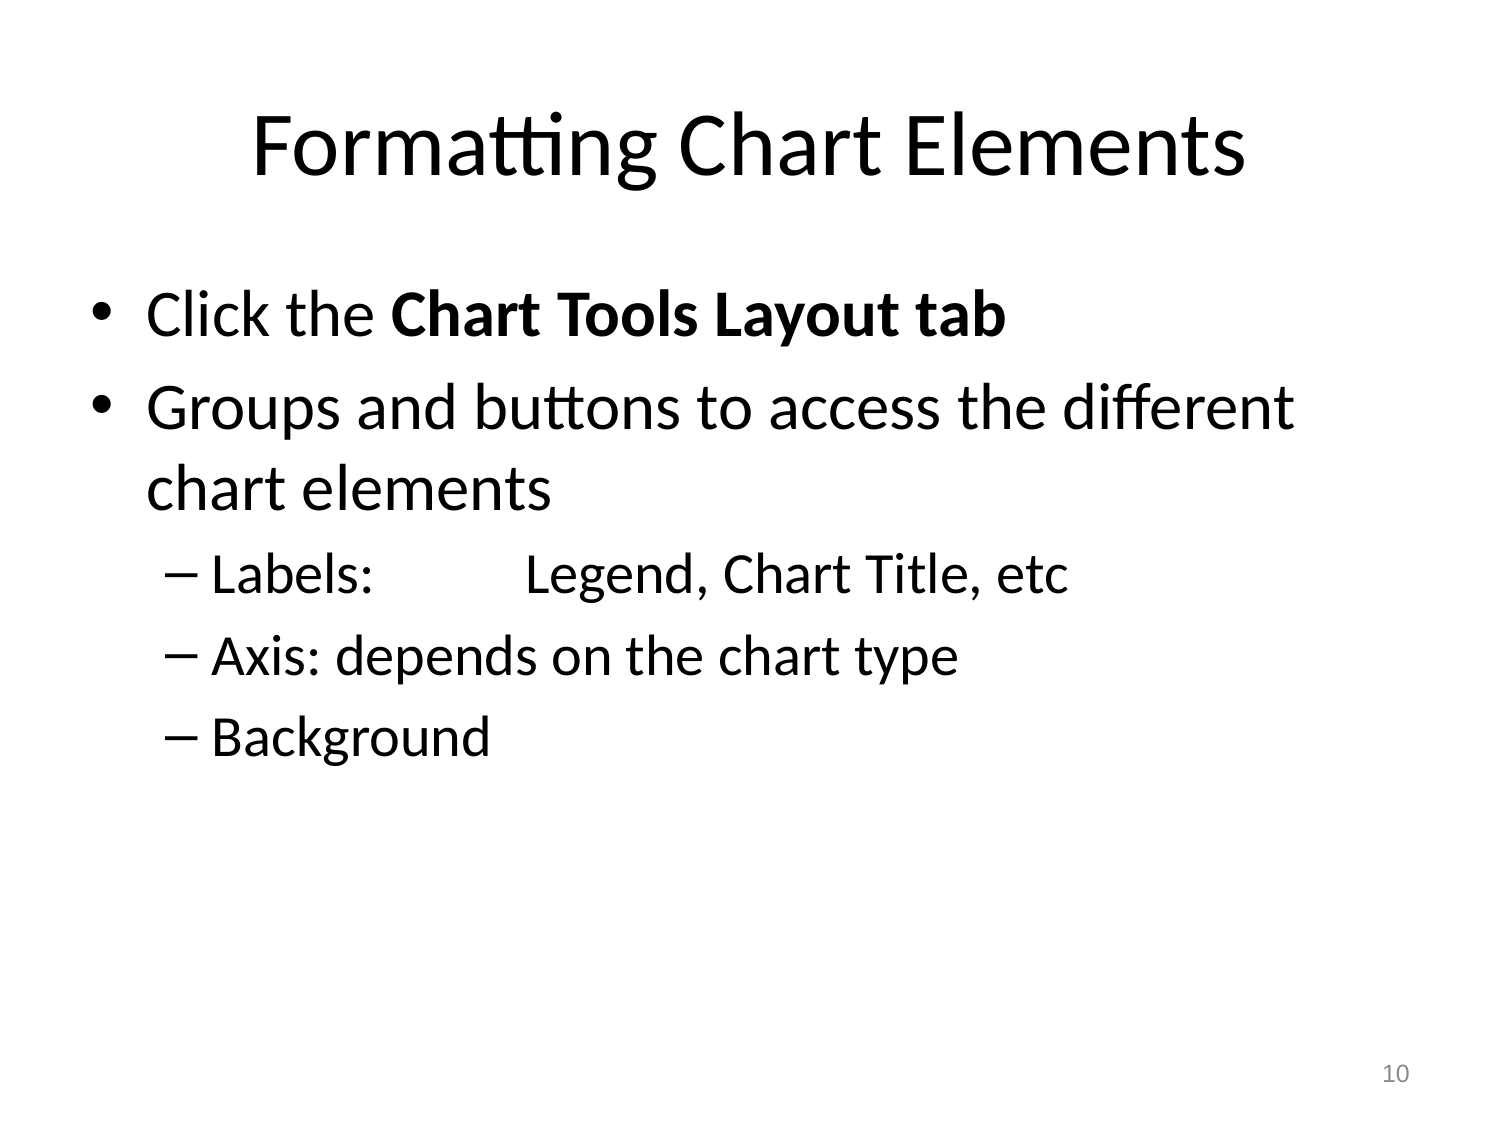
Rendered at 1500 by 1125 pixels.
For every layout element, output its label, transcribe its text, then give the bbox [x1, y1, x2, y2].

list Click the Chart Tools Layout tab Groups and buttons to access the different chart elements Labels: Legend, Chart Title, etc Axis: depends on the chart type Background [75, 262, 1425, 1005]
title Formatting Chart Elements [75, 45, 1425, 233]
slide_number 10 [1074, 1042, 1425, 1103]
